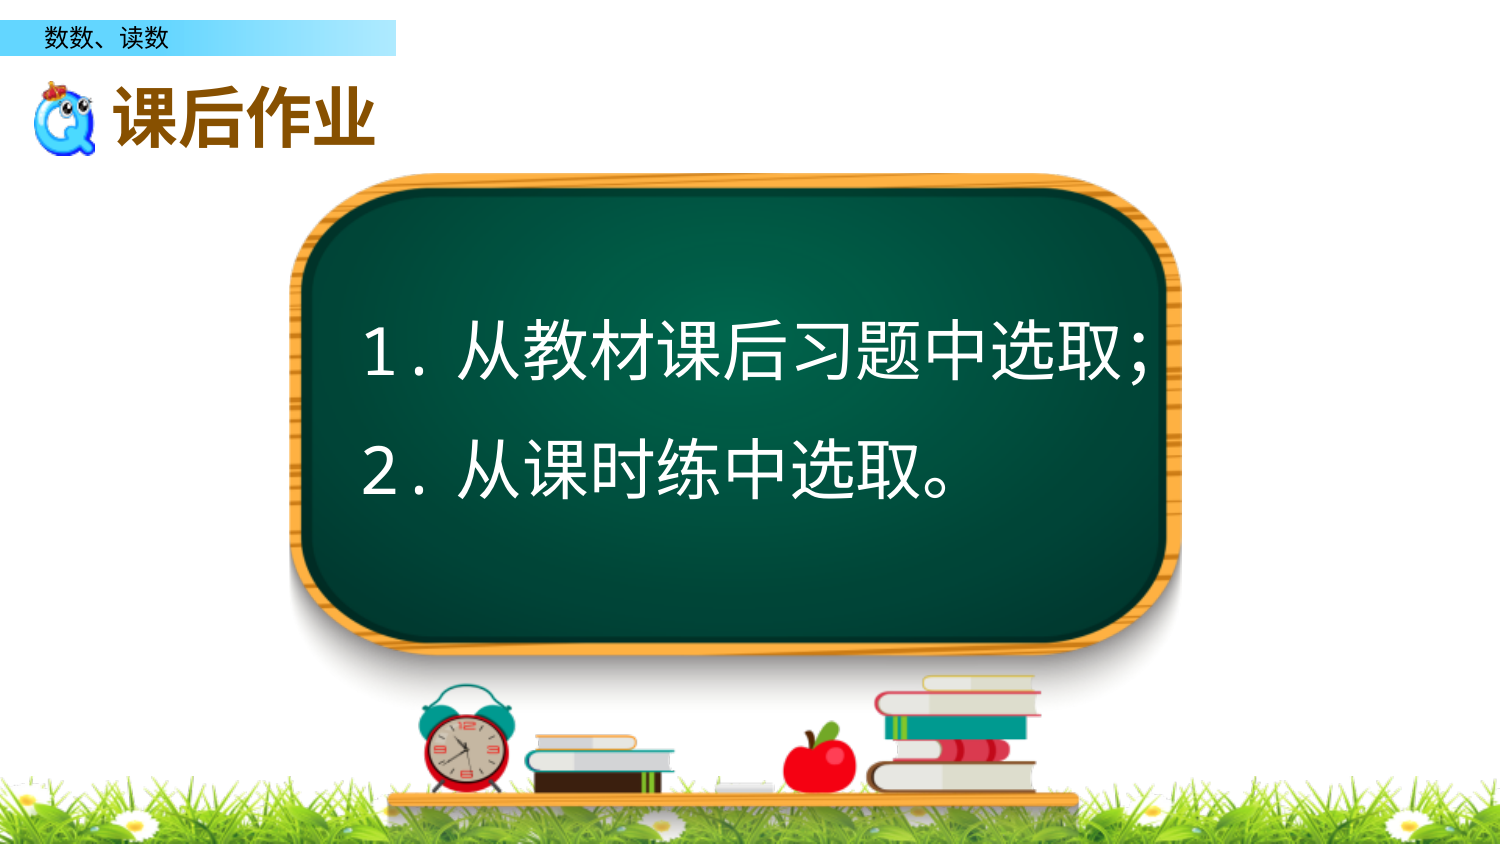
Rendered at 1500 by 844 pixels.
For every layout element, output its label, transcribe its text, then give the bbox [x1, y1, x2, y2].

text_box 课后作业 [100, 69, 404, 161]
picture [0, 173, 1500, 844]
picture [34, 80, 96, 157]
